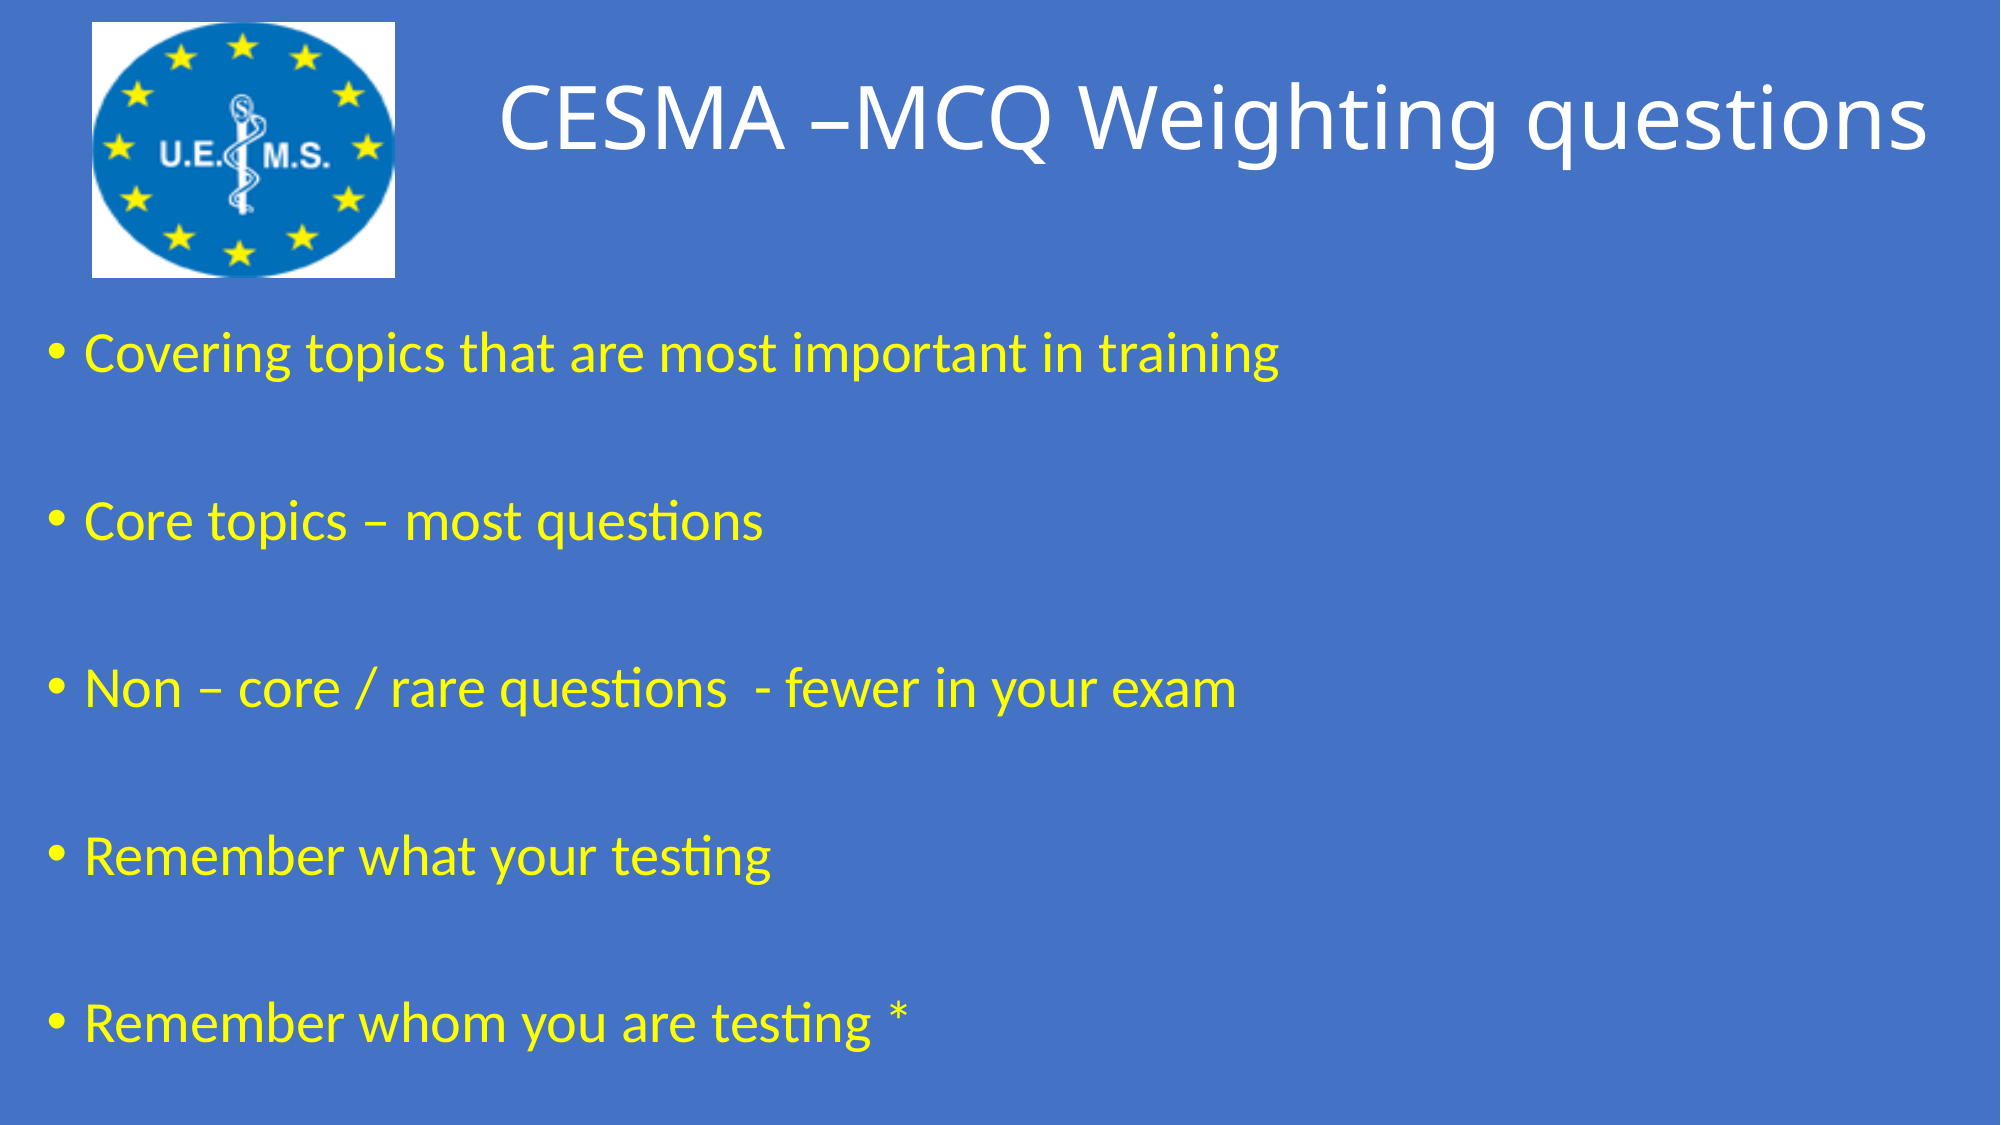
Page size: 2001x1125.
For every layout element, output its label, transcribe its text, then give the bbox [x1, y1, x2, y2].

picture [92, 22, 395, 278]
title CESMA –MCQ Weighting questions Diet [395, 59, 1986, 278]
list Covering topics that are most important in training Core topics – most questions Non – core / rare questions - fewer in your exam Remember what your testing Remember whom you are testing * [31, 315, 1986, 1081]
